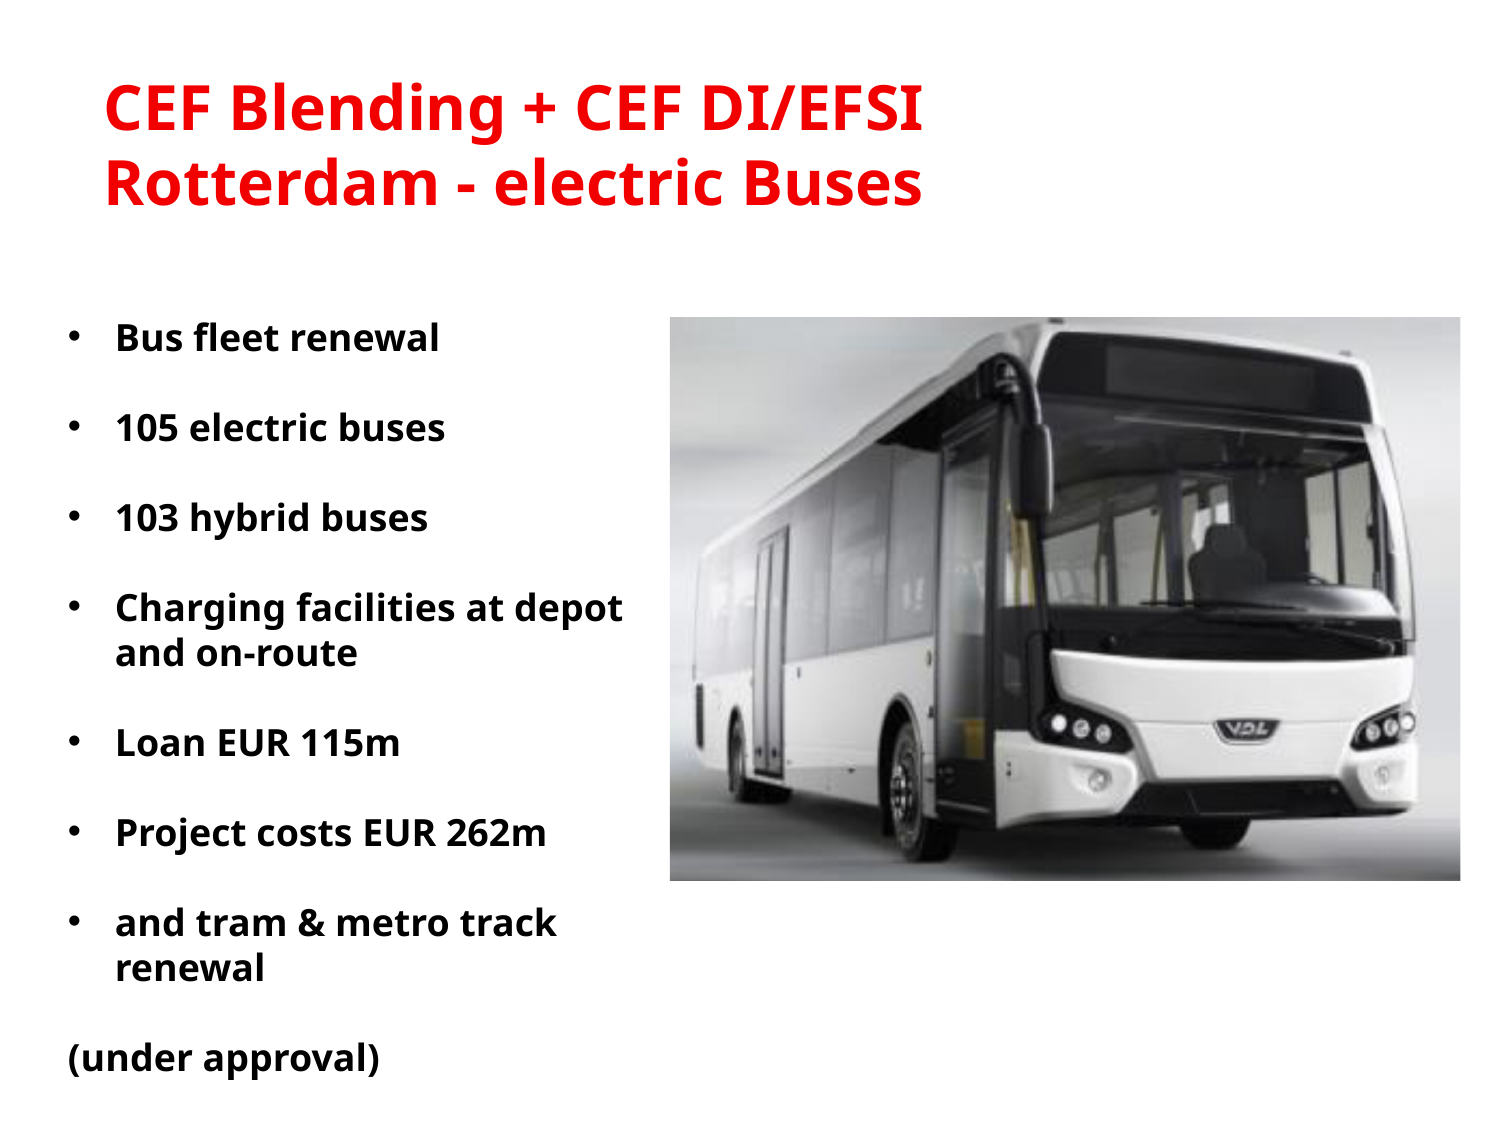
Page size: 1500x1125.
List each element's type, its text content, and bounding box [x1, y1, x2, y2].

text_box Bus fleet renewal 105 electric buses 103 hybrid buses Charging facilities at depot and on-route Loan EUR 115m Project costs EUR 262m and tram & metro track renewal (under approval) [53, 306, 680, 1086]
title CEF Blending + CEF DI/EFSI Rotterdam - electric Buses [88, 30, 1439, 256]
picture [669, 317, 1461, 882]
